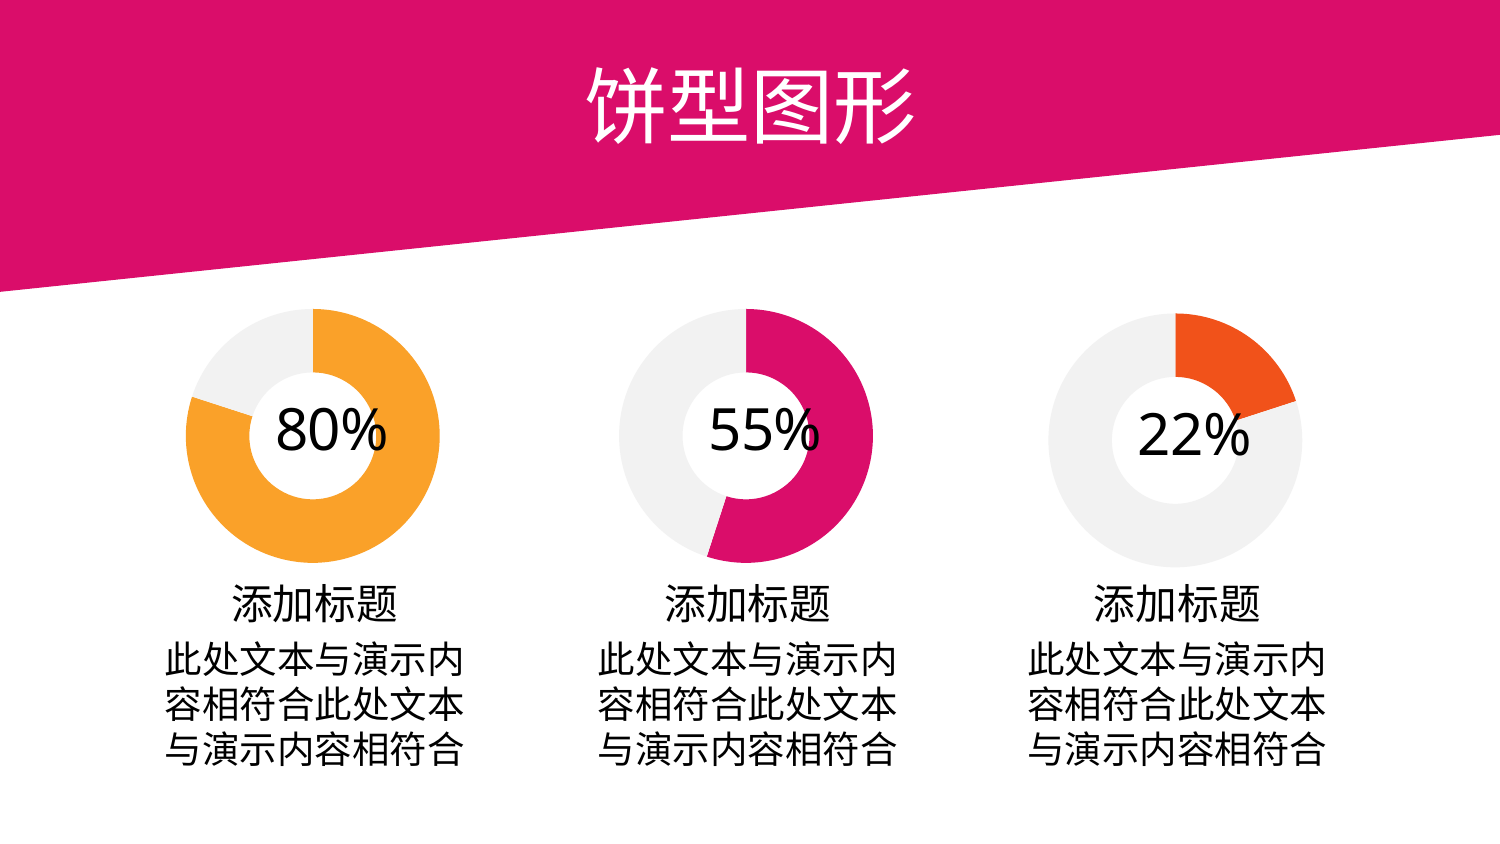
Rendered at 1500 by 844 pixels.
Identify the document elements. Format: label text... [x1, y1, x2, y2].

list 添加标题 [994, 569, 1361, 625]
list 添加标题 [131, 569, 498, 625]
list 添加标题 [564, 569, 932, 625]
list 此处文本与演示内容相符合此处文本与演示内容相符合 [994, 628, 1361, 765]
list 此处文本与演示内容相符合此处文本与演示内容相符合 [131, 628, 498, 765]
list 此处文本与演示内容相符合此处文本与演示内容相符合 [564, 628, 932, 765]
title 饼型图形 [76, 33, 1425, 175]
